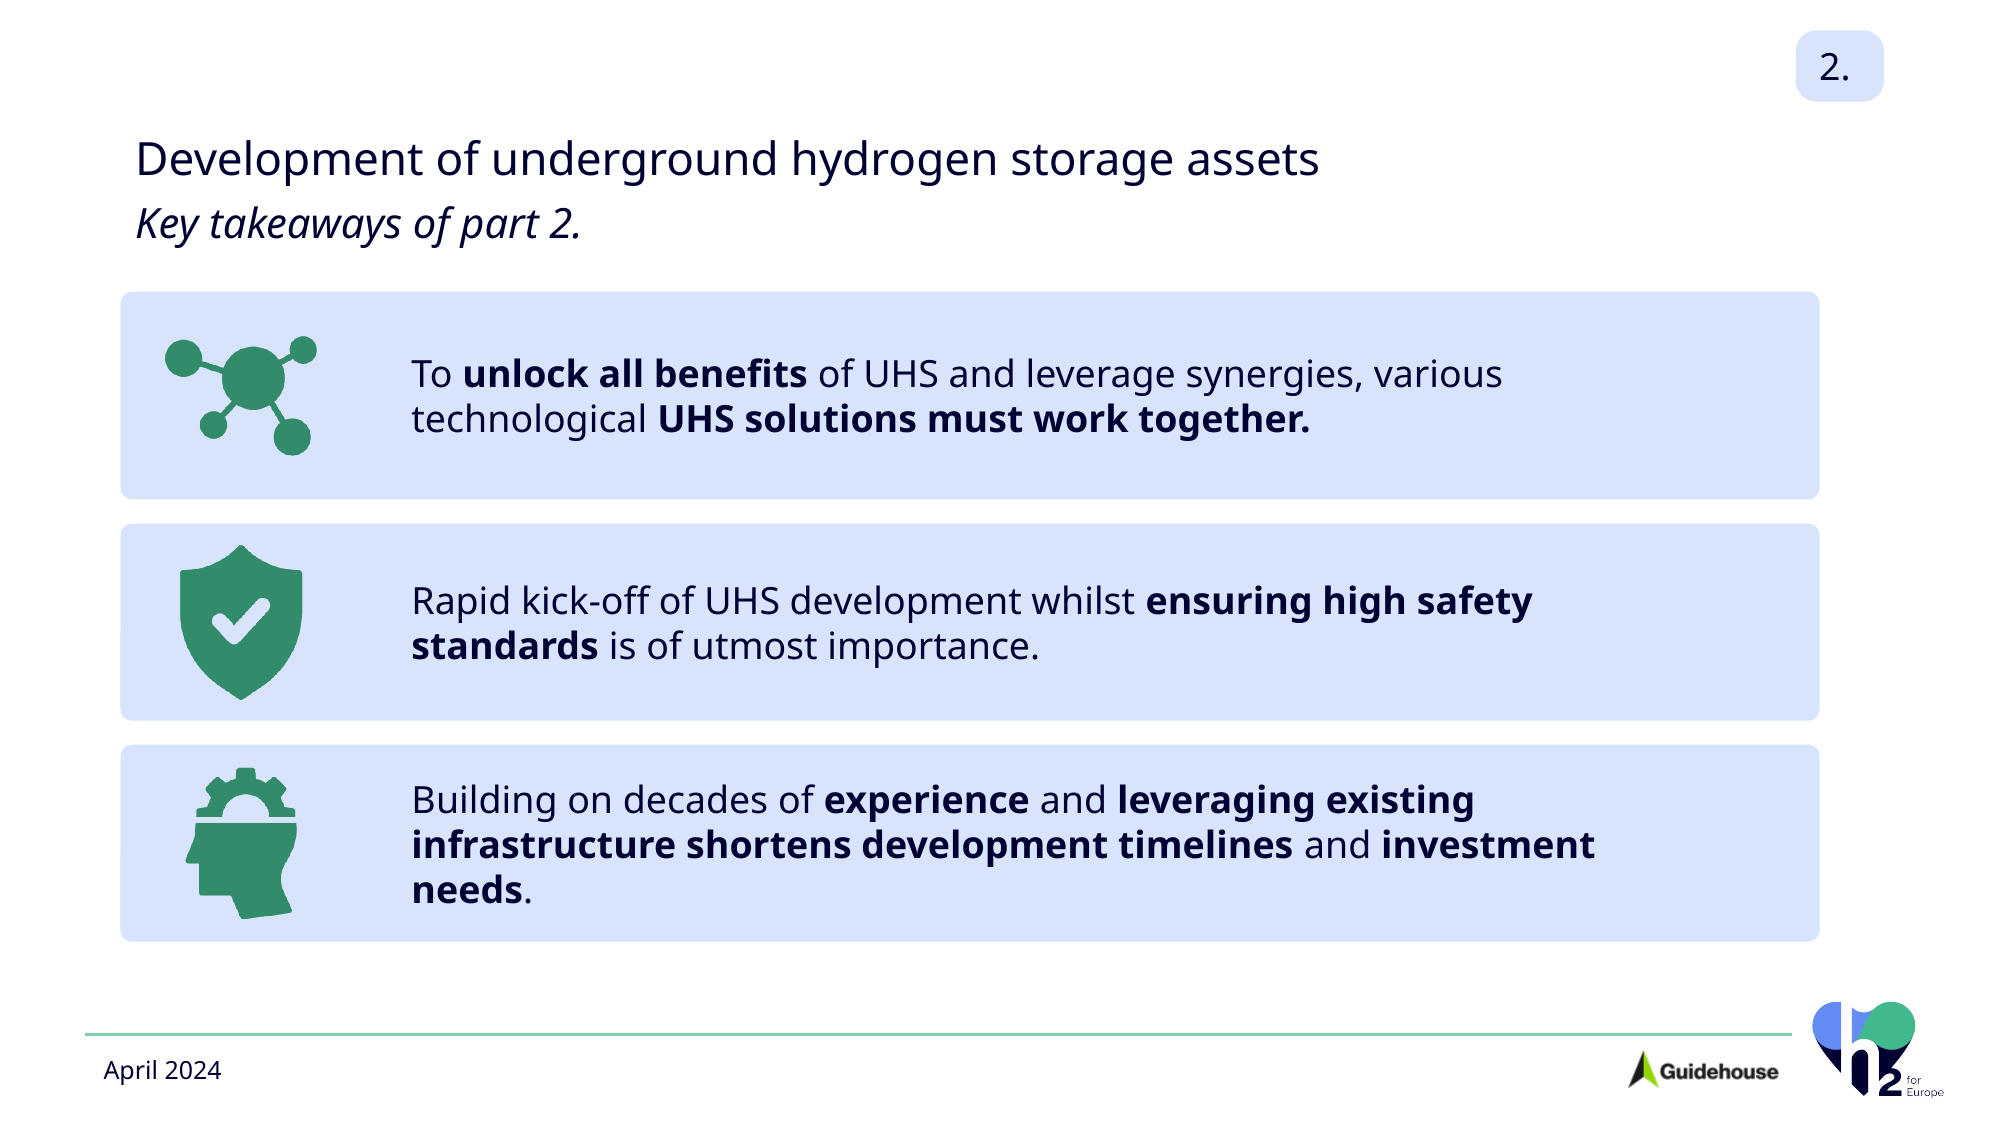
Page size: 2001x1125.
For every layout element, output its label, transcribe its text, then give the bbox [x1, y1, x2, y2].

picture [160, 315, 321, 476]
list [160, 763, 321, 923]
text_box [118, 522, 1822, 723]
text_box April 2024 [88, 1050, 435, 1089]
text_box Building on decades of experience and leveraging existing infrastructure shortens development timelines and investment needs. [395, 762, 1718, 924]
text_box Development of underground hydrogen storage assets [120, 129, 1916, 195]
picture [1628, 1050, 1779, 1089]
text_box [118, 743, 1822, 944]
picture [1811, 983, 1945, 1117]
text_box To unlock all benefits of UHS and leverage synergies, various technological UHS solutions must work together. [395, 315, 1718, 476]
text_box Key takeaways of part 2. [120, 195, 1916, 267]
text_box [118, 289, 1822, 501]
text_box 2. [1794, 28, 1886, 104]
text_box Rapid kick-off of UHS development whilst ensuring high safety standards is of utmost importance. [395, 541, 1718, 703]
picture [160, 542, 321, 702]
